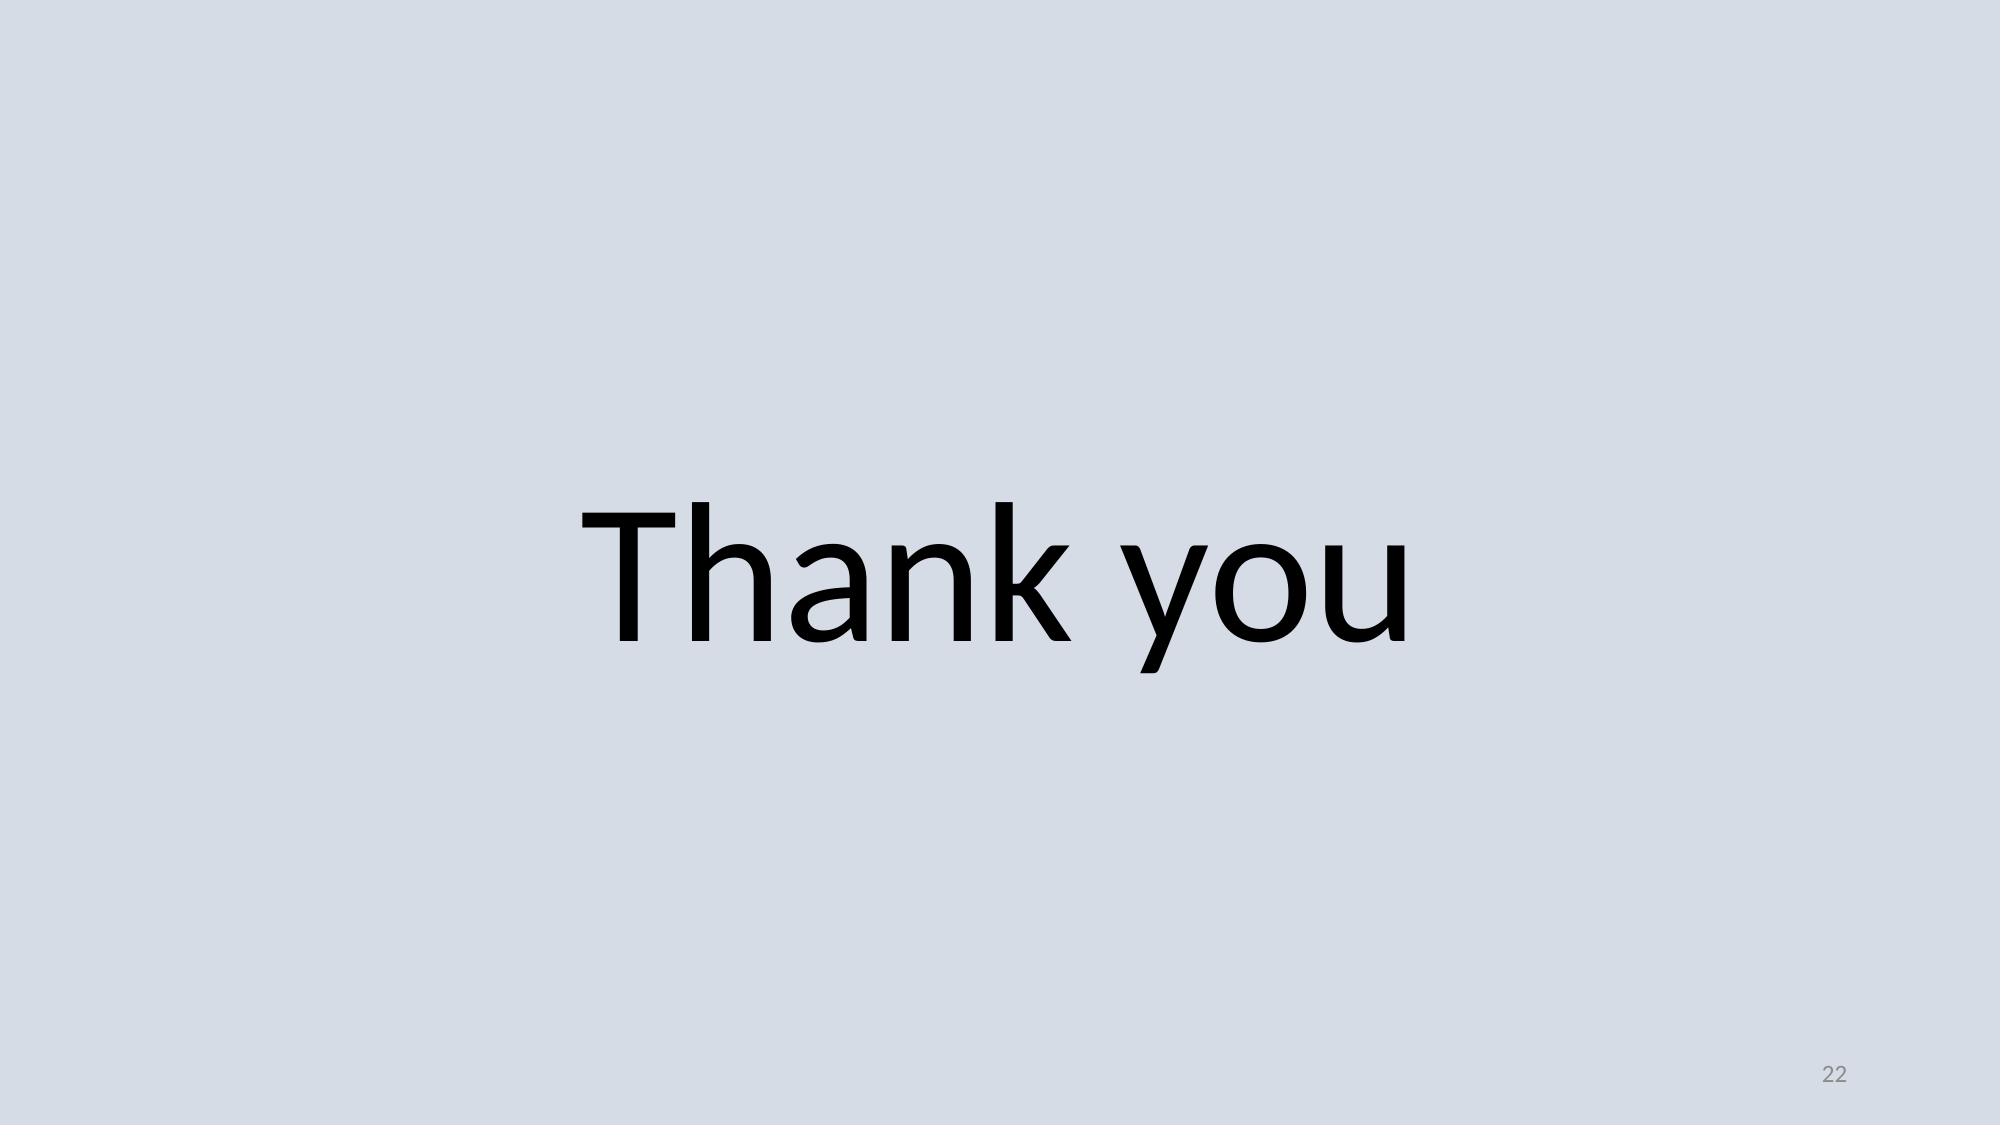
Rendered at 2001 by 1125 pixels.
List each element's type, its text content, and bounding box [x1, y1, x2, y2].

text_box Thank you [565, 433, 1434, 689]
slide_number 22 [1412, 1042, 1863, 1103]
